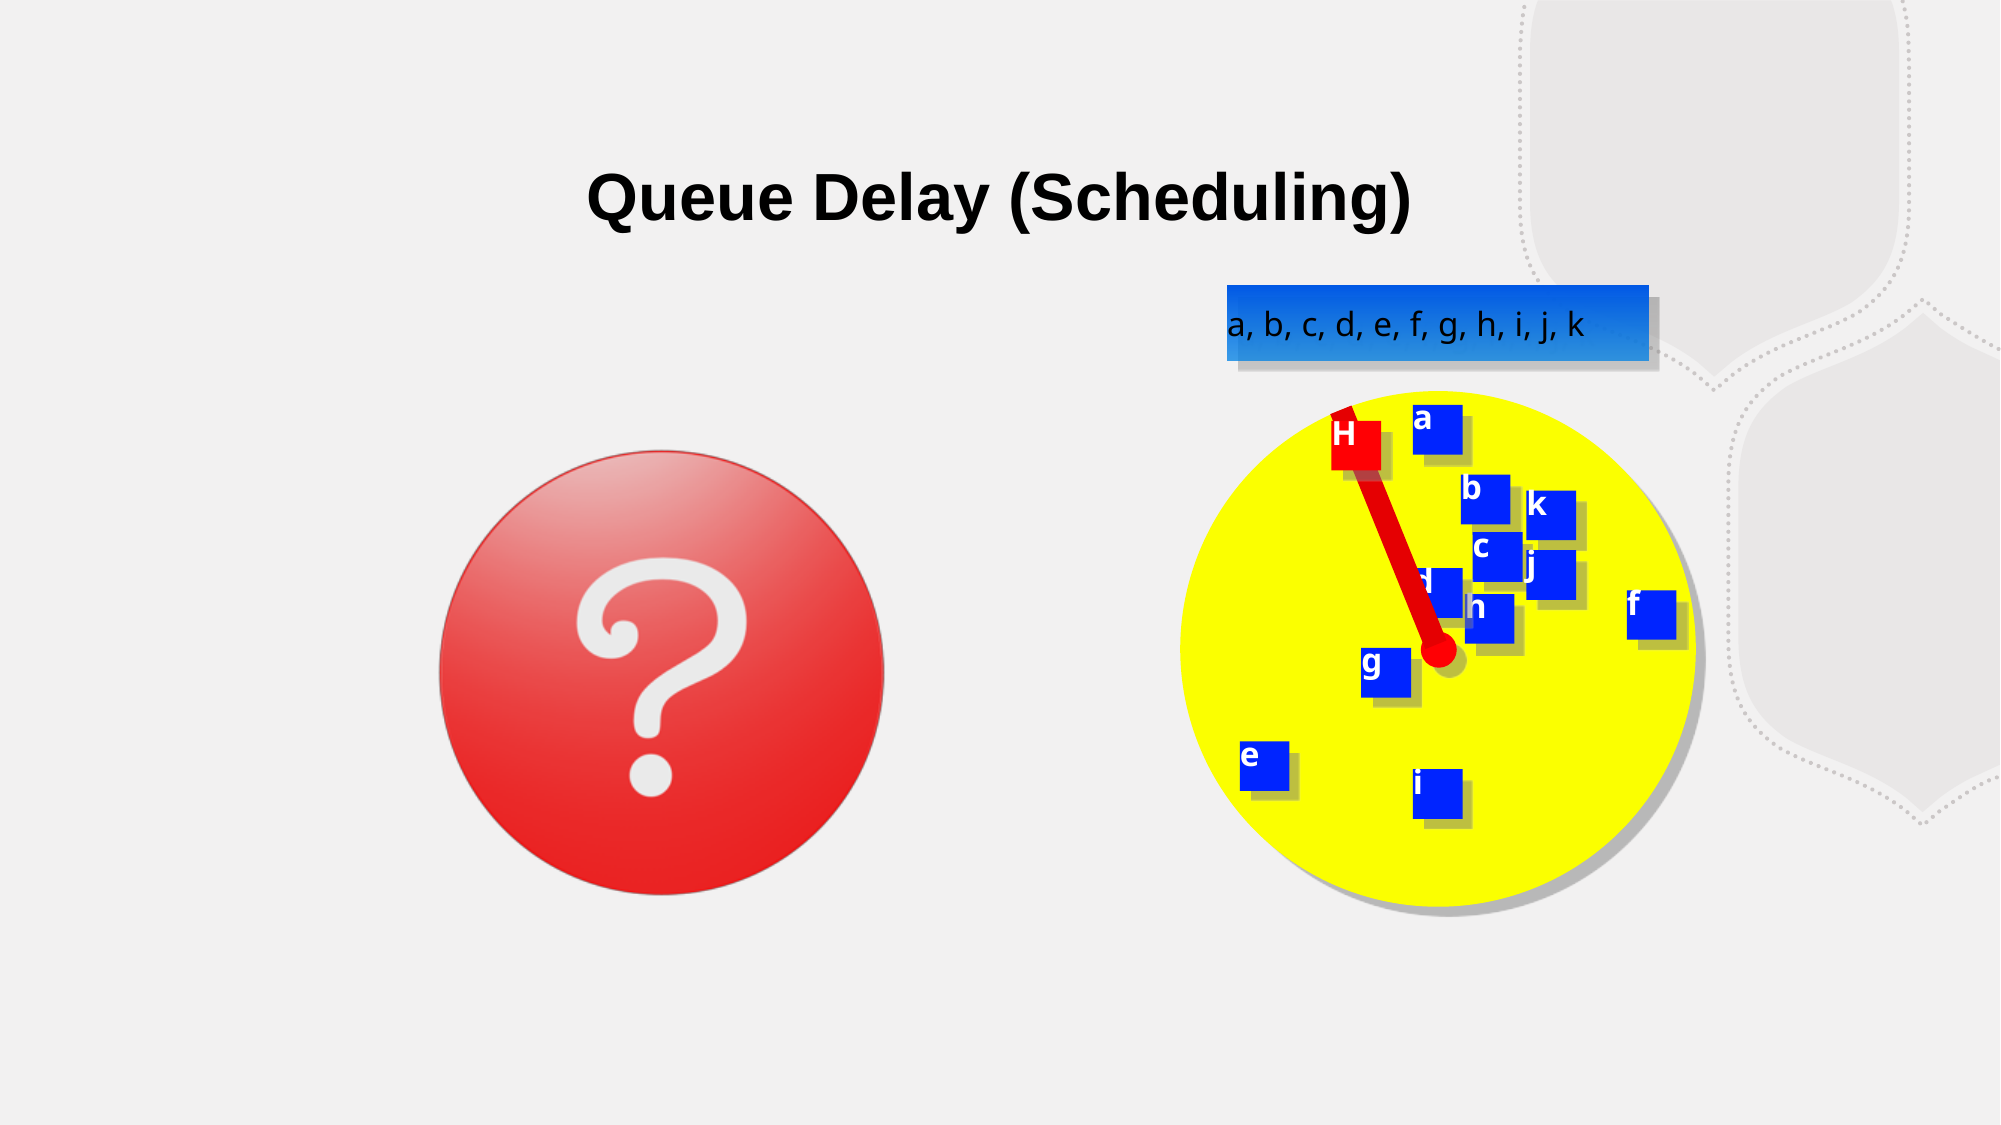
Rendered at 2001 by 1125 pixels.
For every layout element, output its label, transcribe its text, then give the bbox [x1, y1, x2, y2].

text_box Queue Delay (Scheduling) [362, 99, 1638, 288]
picture [437, 448, 886, 897]
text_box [1102, 314, 1774, 986]
text_box a, b, c, d, e, f, g, h, i, j, k [1227, 285, 1649, 314]
